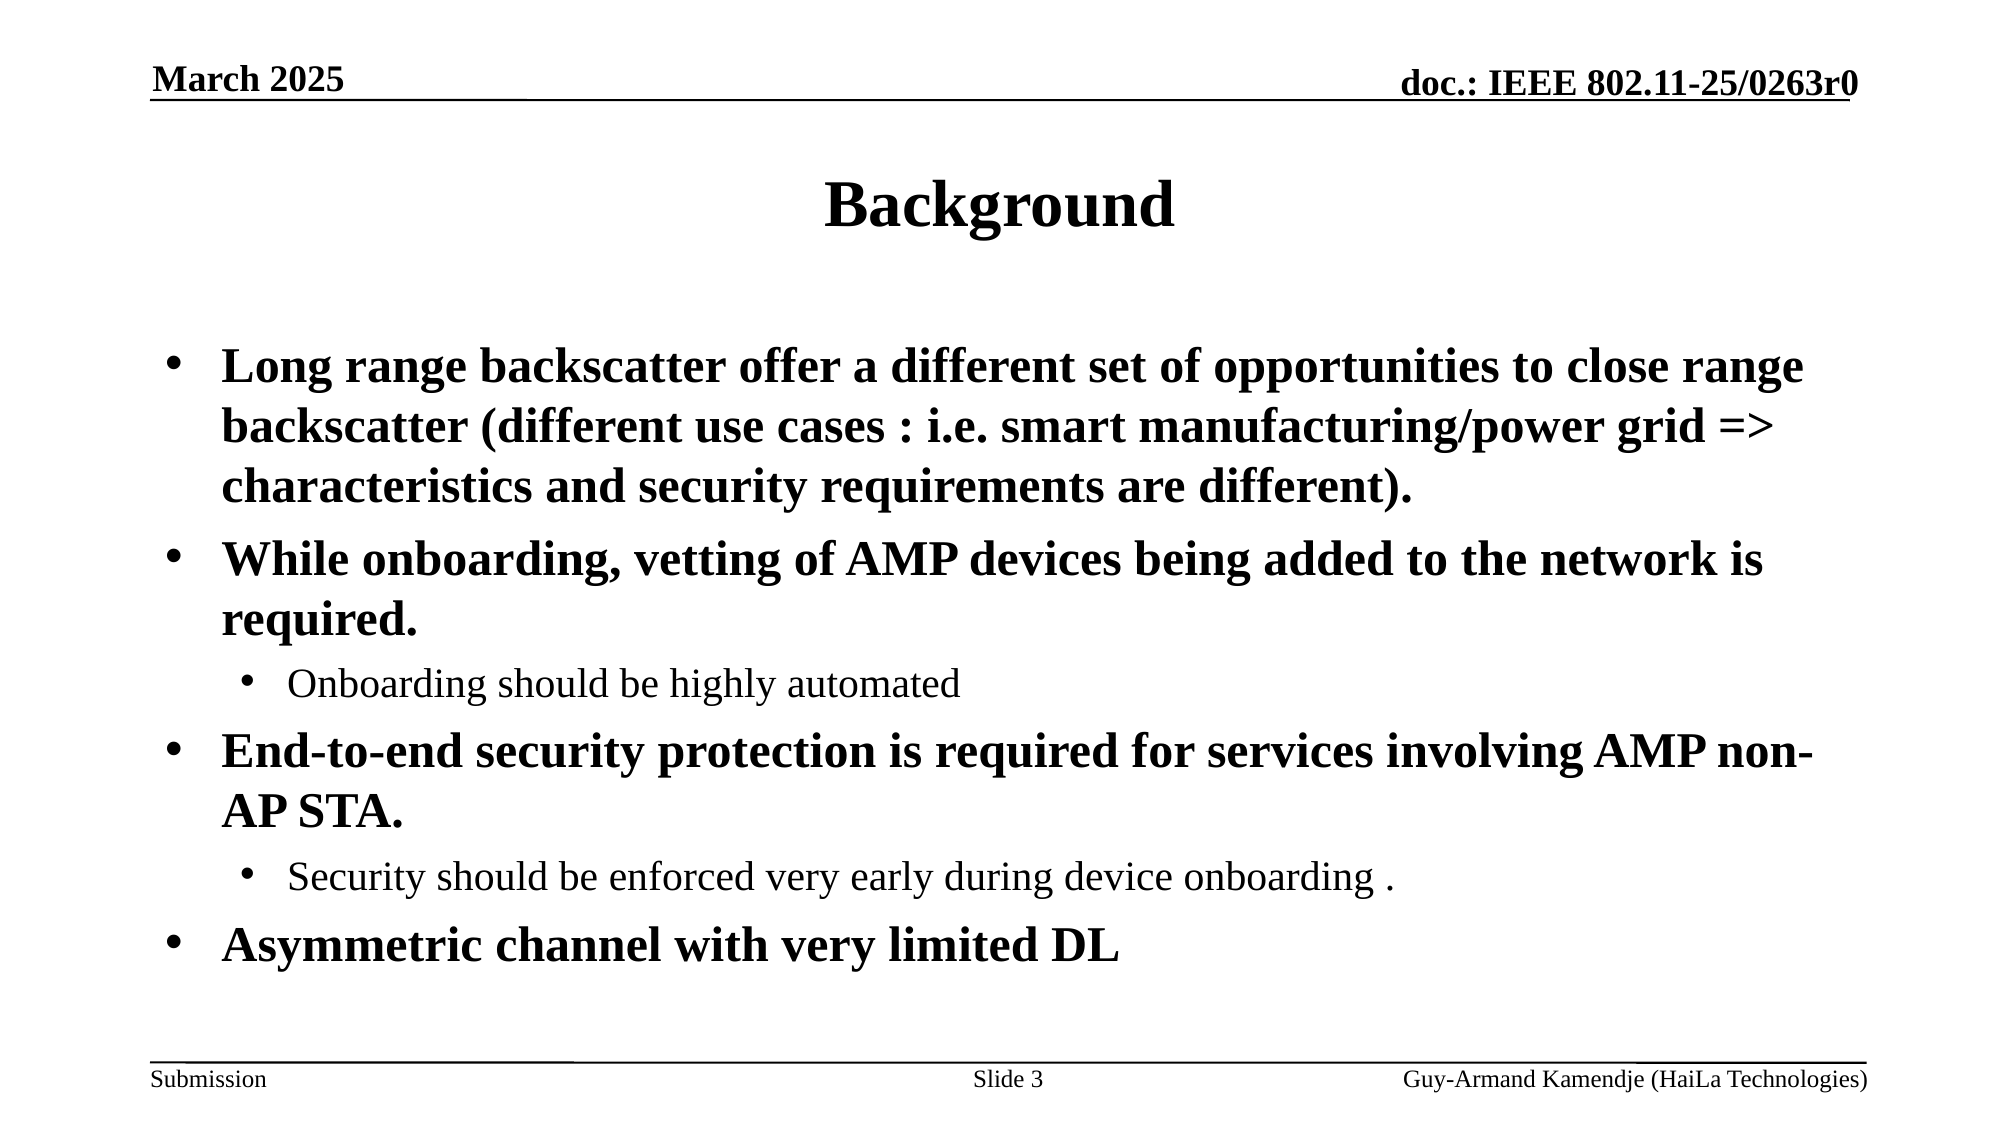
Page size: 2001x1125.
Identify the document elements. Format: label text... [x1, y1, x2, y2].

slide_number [152, 54, 563, 100]
title Background [149, 112, 1850, 288]
slide_number Slide 3 [950, 1061, 1067, 1123]
footer Guy-Armand Kamendje (HaiLa Technologies) [1171, 1061, 1869, 1093]
list Long range backscatter offer a different set of opportunities to close range backscatter (different use cases : i.e. smart manufacturing/power grid => characteristics and security requirements are different). While onboarding, vetting of AMP devices being added to the network is required. Onboarding should be highly automated End-to-end security protection is required for services involving AMP non-AP STA. Security should be enforced very early during device onboarding . Asymmetric channel with very limited DL [149, 324, 1850, 1000]
